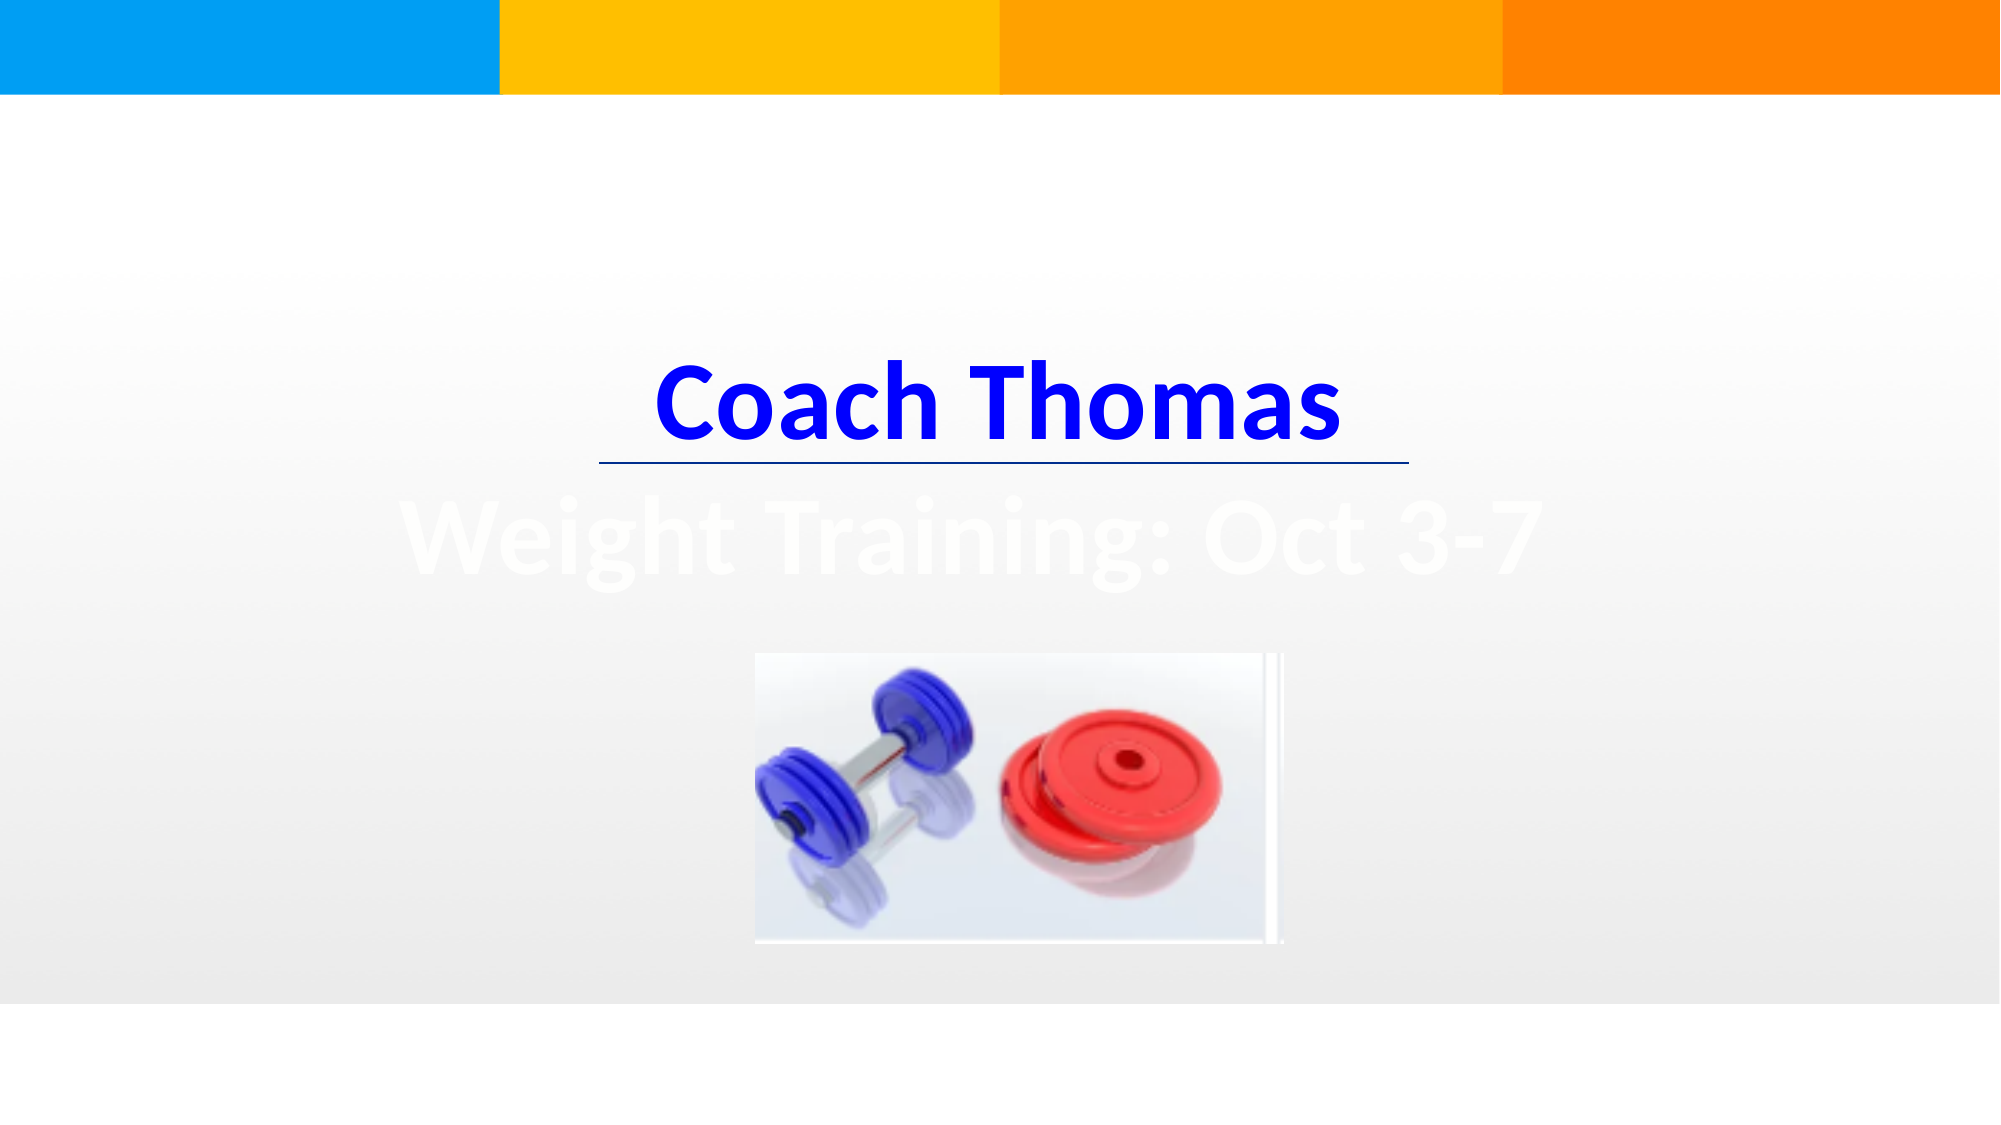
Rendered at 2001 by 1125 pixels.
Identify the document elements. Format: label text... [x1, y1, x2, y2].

text_box Coach Thomas Weight Training: Oct 3-7 [383, 319, 1616, 605]
text_box [0, 272, 2000, 1004]
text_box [0, 0, 2000, 95]
picture [754, 653, 1284, 944]
